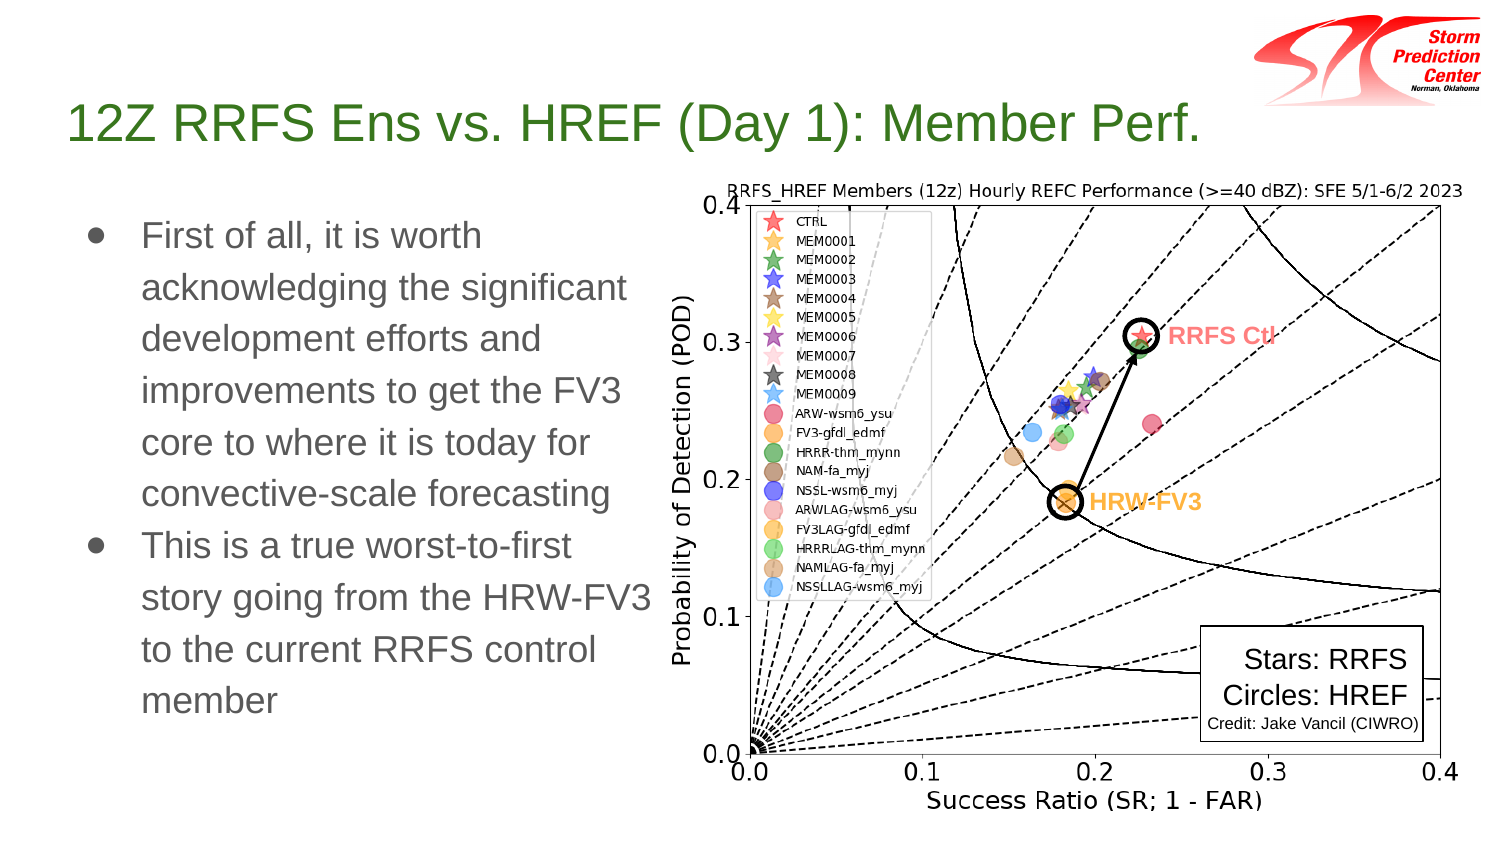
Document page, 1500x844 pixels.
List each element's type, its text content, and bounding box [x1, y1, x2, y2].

picture [1254, 15, 1482, 107]
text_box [1076, 351, 1137, 491]
title 12Z RRFS Ens vs. HREF (Day 1): Member Perf. [51, 72, 1492, 167]
picture [668, 180, 1464, 812]
list First of all, it is worth acknowledging the significant development efforts and improvements to get the FV3 core to where it is today for convective-scale forecasting This is a true worst-to-first story going from the HRW-FV3 to the current RRFS control member [51, 189, 670, 827]
